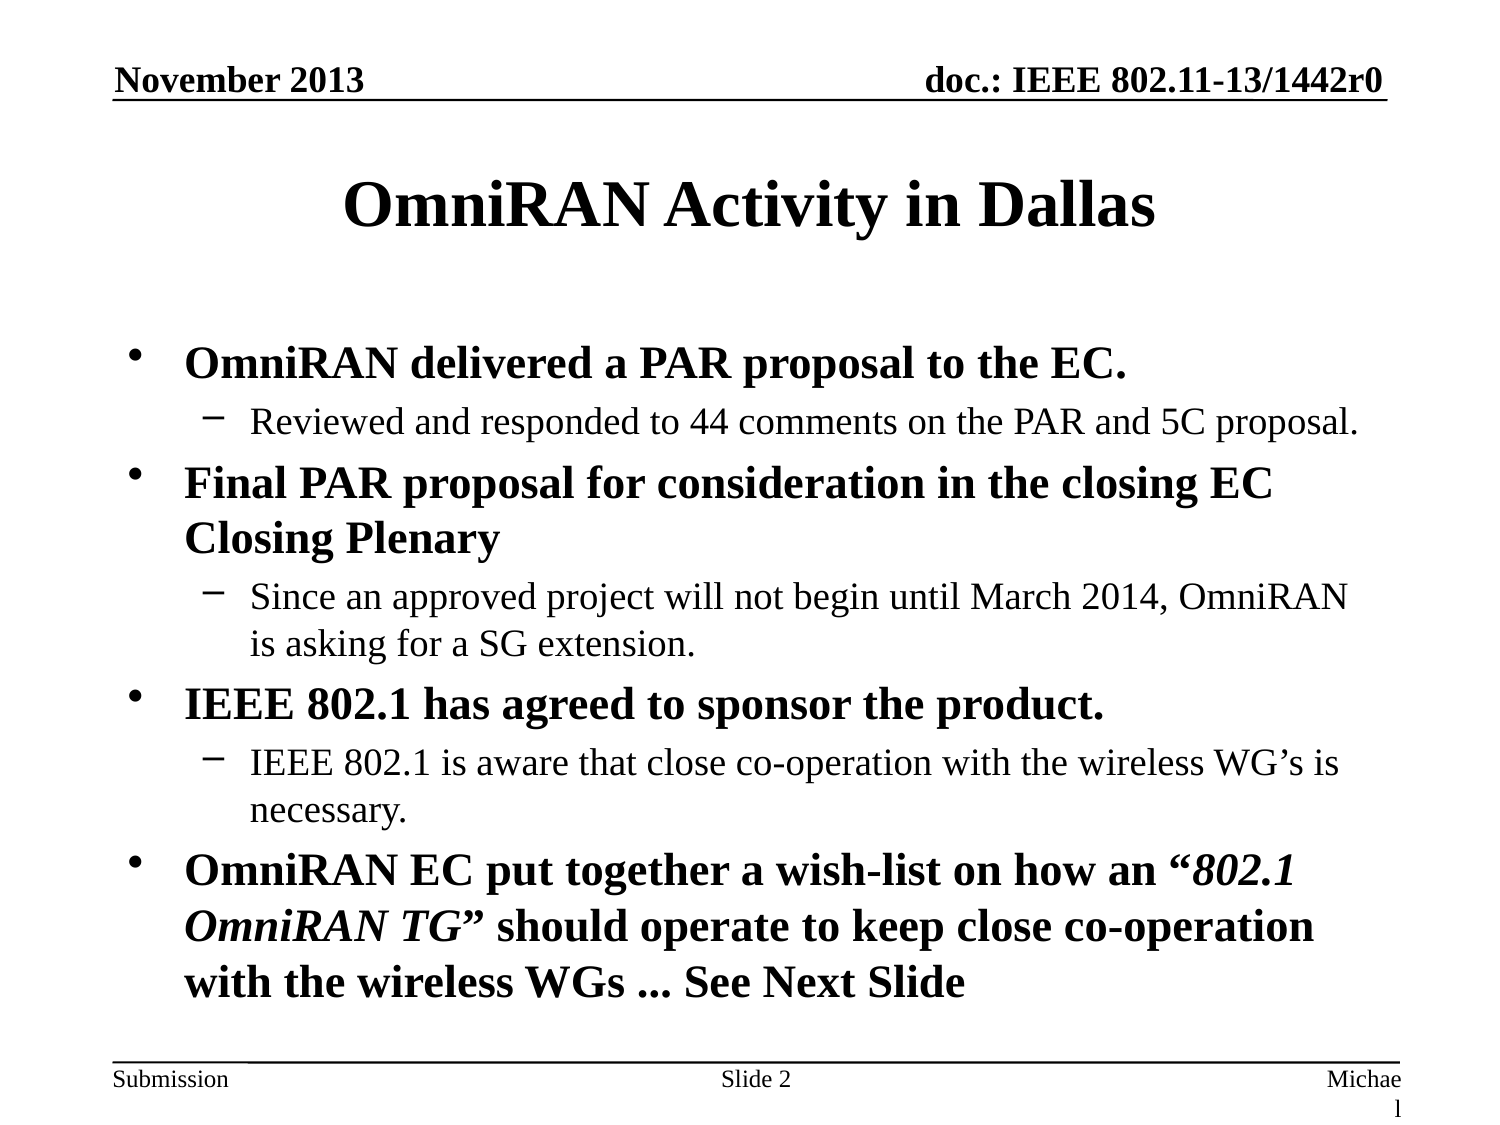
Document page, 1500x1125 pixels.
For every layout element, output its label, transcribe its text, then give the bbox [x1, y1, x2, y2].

list OmniRAN delivered a PAR proposal to the EC. Reviewed and responded to 44 comments on the PAR and 5C proposal. Final PAR proposal for consideration in the closing EC Closing Plenary Since an approved project will not begin until March 2014, OmniRAN is asking for a SG extension. IEEE 802.1 has agreed to sponsor the product. IEEE 802.1 is aware that close co-operation with the wireless WG’s is necessary. OmniRAN EC put together a wish-list on how an “802.1 OmniRAN TG” should operate to keep close co-operation with the wireless WGs ... See Next Slide [112, 324, 1388, 1038]
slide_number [114, 54, 425, 100]
title OmniRAN Activity in Dallas [112, 112, 1388, 288]
footer Michael Montemurro, BlackBerry [1325, 1062, 1402, 1093]
slide_number Slide 2 [712, 1062, 800, 1093]
